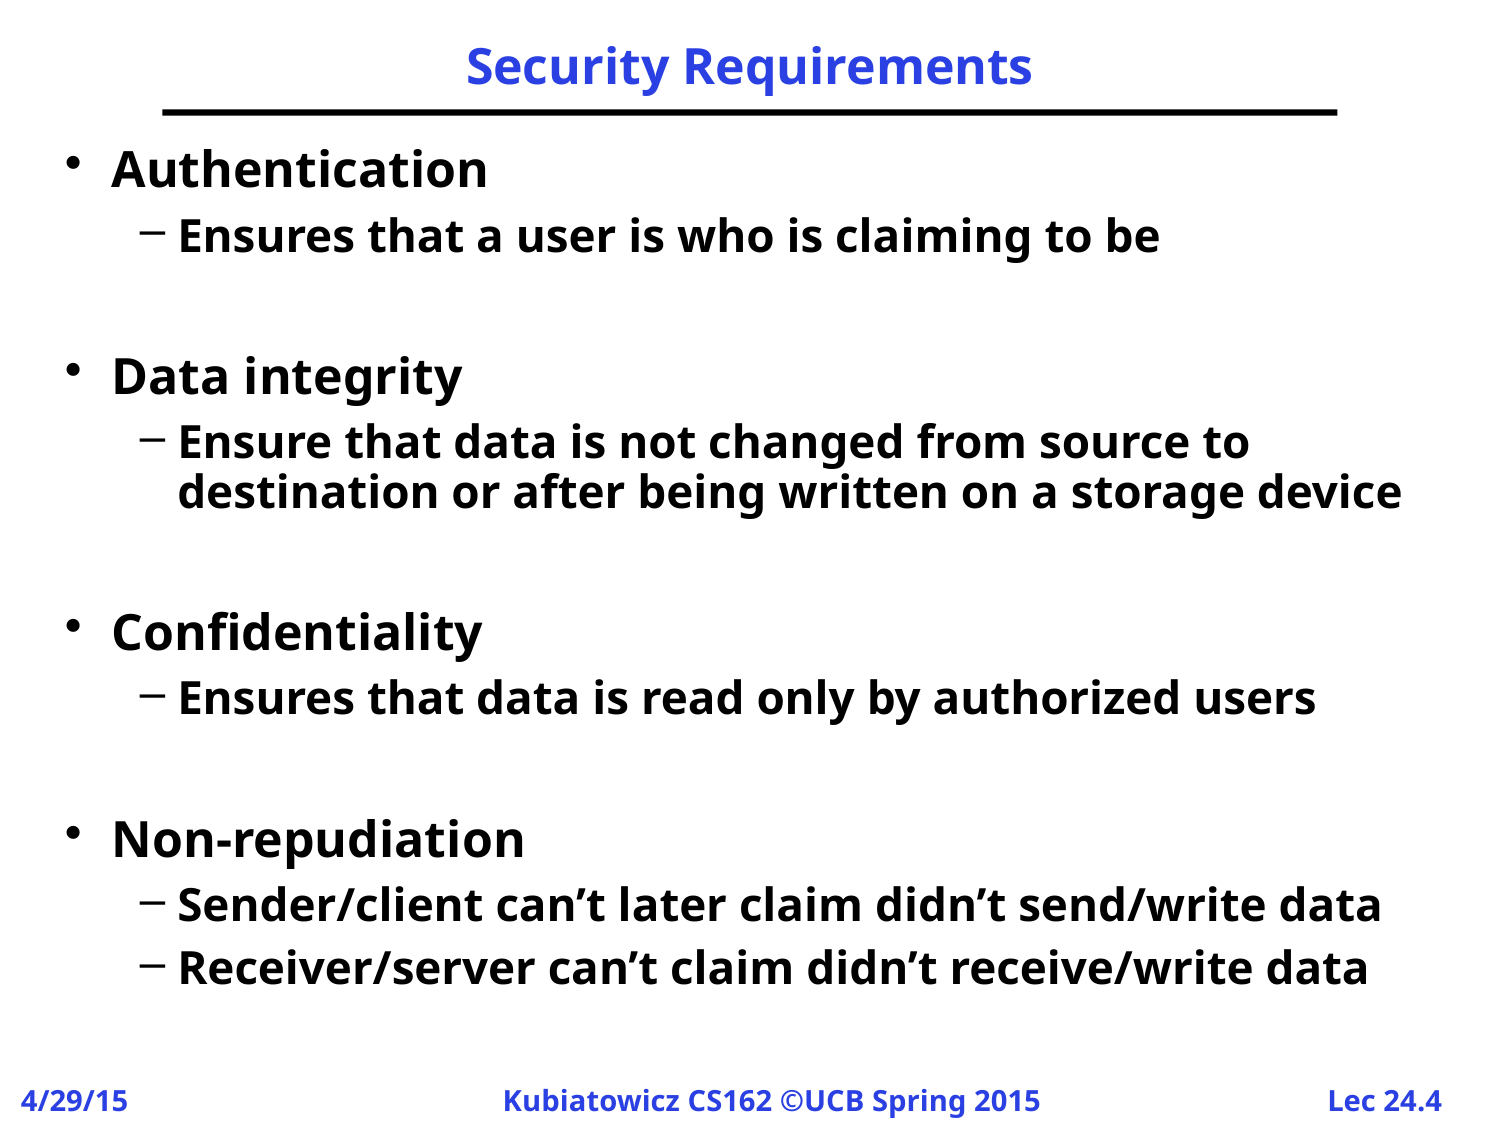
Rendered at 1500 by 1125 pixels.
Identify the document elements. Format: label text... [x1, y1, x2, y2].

title Security Requirements [162, 24, 1338, 113]
list Authentication Ensures that a user is who is claiming to be Data integrity Ensure that data is not changed from source to destination or after being written on a storage device Confidentiality Ensures that data is read only by authorized users Non-repudiation Sender/client can’t later claim didn’t send/write data Receiver/server can’t claim didn’t receive/write data [50, 137, 1425, 1050]
